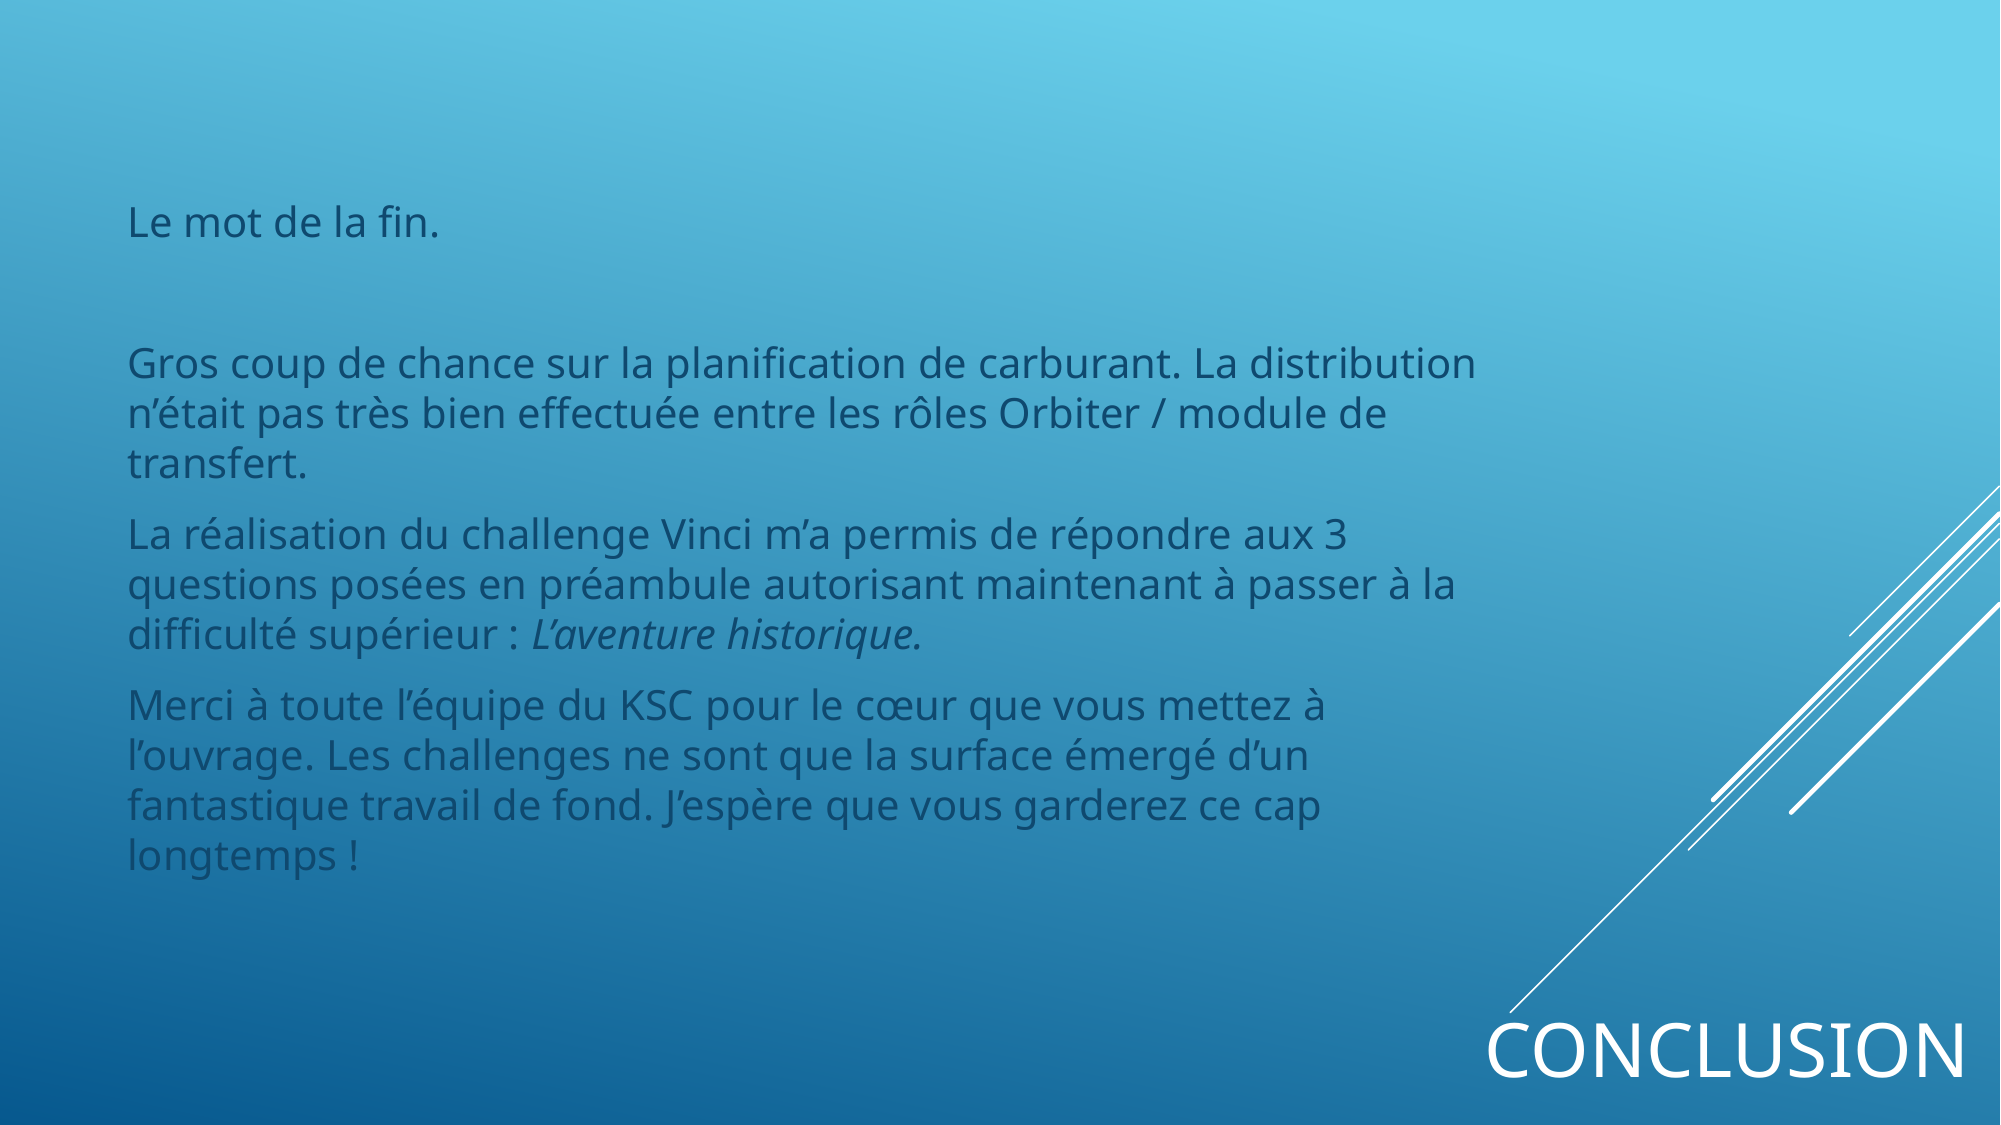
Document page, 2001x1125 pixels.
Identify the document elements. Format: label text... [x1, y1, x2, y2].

title CONCLUSION [584, 982, 1985, 1113]
list Le mot de la fin. Gros coup de chance sur la planification de carburant. La distribution n’était pas très bien effectuée entre les rôles Orbiter / module de transfert. La réalisation du challenge Vinci m’a permis de répondre aux 3 questions posées en préambule autorisant maintenant à passer à la difficulté supérieur : L’aventure historique. Merci à toute l’équipe du KSC pour le cœur que vous mettez à l’ouvrage. Les challenges ne sont que la surface émergé d’un fantastique travail de fond. J’espère que vous garderez ce cap longtemps ! [112, 112, 1513, 962]
